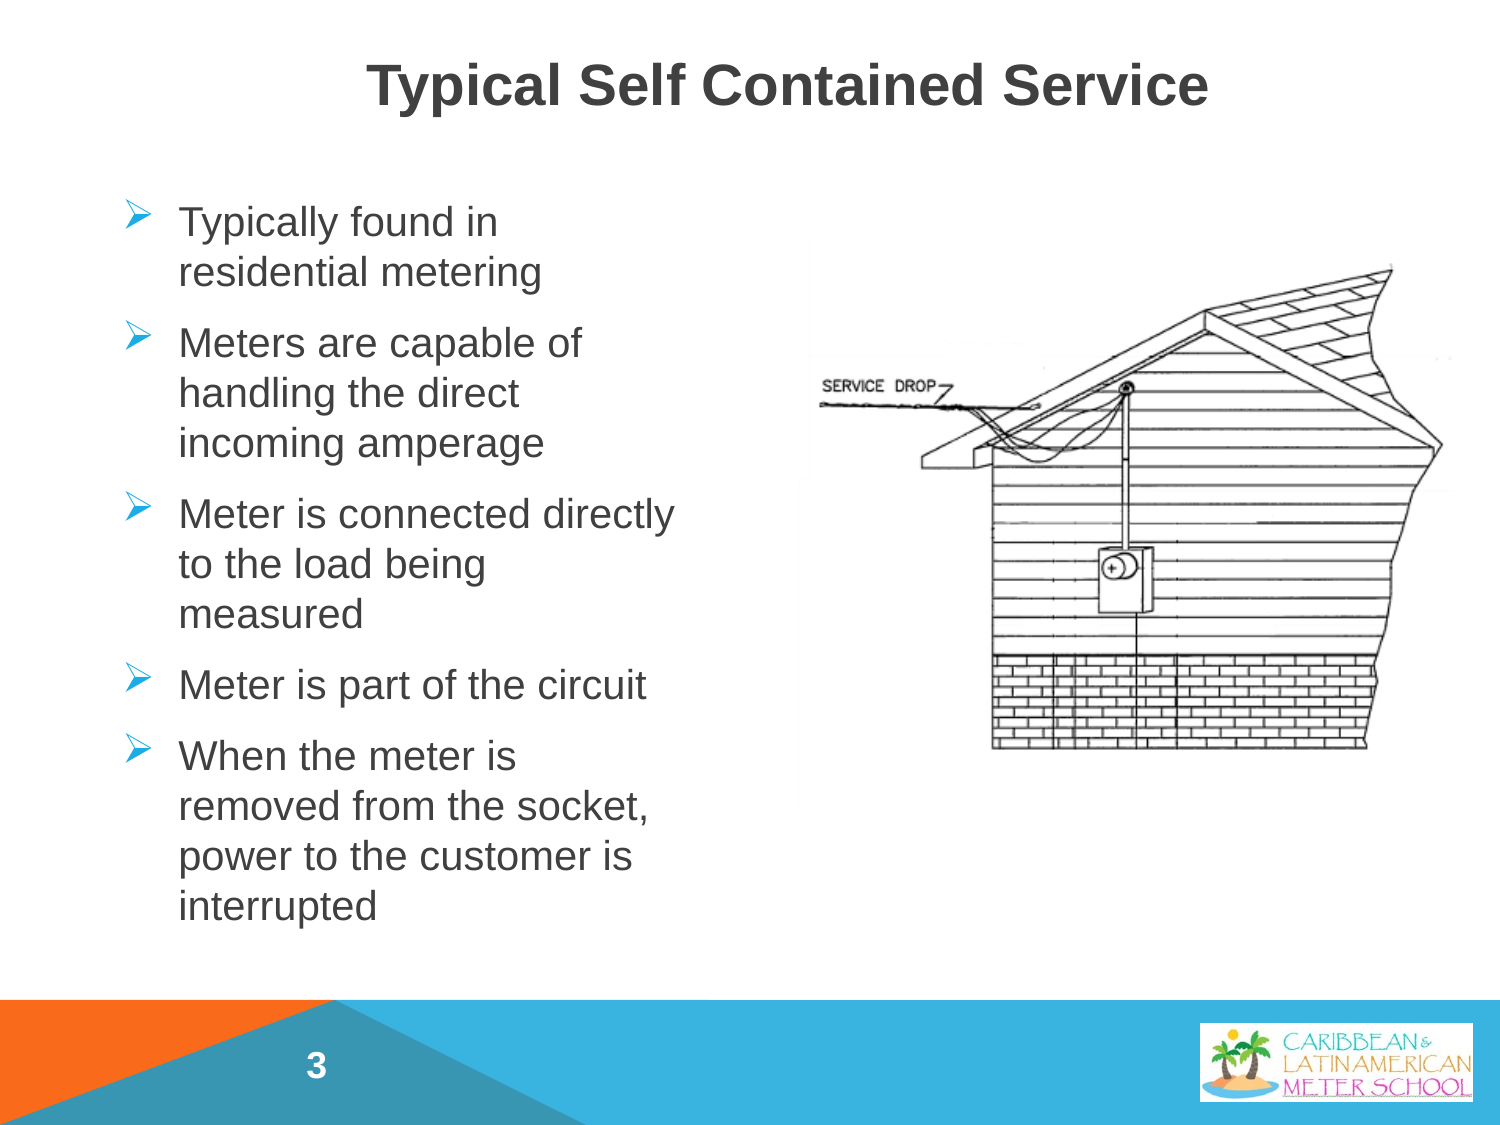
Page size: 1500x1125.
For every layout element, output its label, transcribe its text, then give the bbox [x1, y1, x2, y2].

text_box Typically found in residential metering Meters are capable of handling the direct incoming amperage Meter is connected directly to the load being measured Meter is part of the circuit When the meter is removed from the socket, power to the customer is interrupted [107, 187, 695, 936]
slide_number 3 [275, 1021, 388, 1104]
picture [1200, 1023, 1473, 1102]
text_box Typical Self Contained Service [324, 39, 1252, 125]
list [796, 237, 1454, 816]
